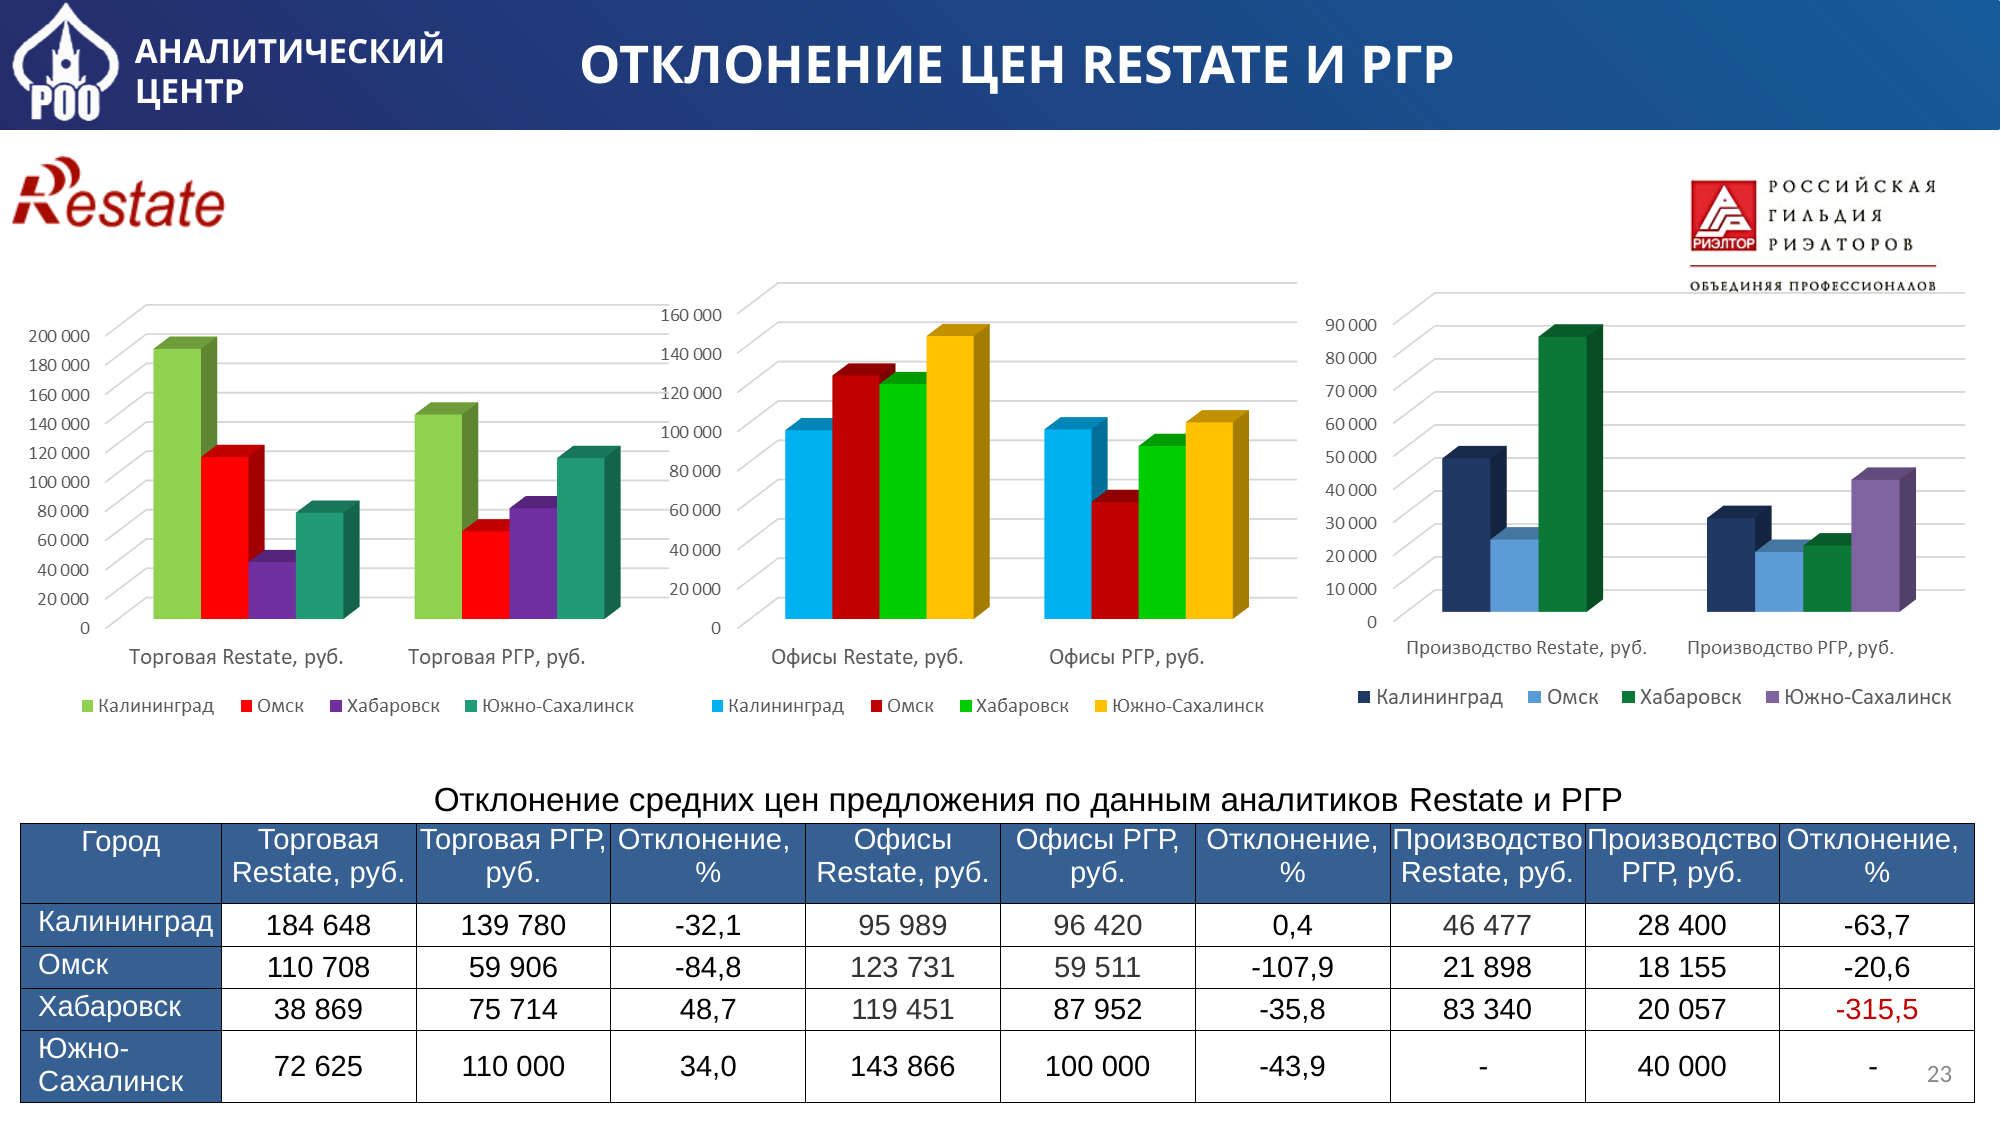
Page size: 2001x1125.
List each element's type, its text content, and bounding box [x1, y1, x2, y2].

table_cell - [1780, 1031, 1974, 1102]
table_cell 143 866 [806, 1031, 1000, 1102]
table_cell -315,5 [1780, 989, 1974, 1030]
table_cell 119 451 [806, 989, 1000, 1030]
table_cell 110 000 [417, 1031, 610, 1102]
table_cell 95 989 [806, 904, 1000, 946]
table_cell - [1391, 1031, 1585, 1102]
table_cell 59 511 [1001, 947, 1195, 988]
table_cell 46 477 [1391, 904, 1585, 946]
table_cell 40 000 [1586, 1031, 1779, 1102]
table_header Производство РГР, руб. [1586, 826, 1779, 903]
table_cell 21 898 [1391, 947, 1585, 988]
table_header Город [21, 824, 221, 903]
table_cell -107,9 [1196, 947, 1390, 988]
table_cell 20 057 [1586, 989, 1779, 1030]
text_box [625, 246, 1342, 746]
table_cell 96 420 [1001, 904, 1195, 946]
table_cell -84,8 [611, 947, 805, 988]
table_cell 34,0 [611, 1031, 805, 1102]
text_box ОТКЛОНЕНИЕ ЦЕН RESTATE И РГР [469, 23, 1656, 101]
table_cell 184 648 [222, 904, 416, 946]
table_cell -35,8 [1196, 989, 1390, 1030]
table_cell 48,7 [611, 989, 805, 1030]
table_cell 110 708 [222, 947, 416, 988]
table_cell Омск [21, 947, 221, 988]
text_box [0, 267, 717, 746]
table_header Офисы РГР, руб. [1001, 826, 1195, 903]
picture [1662, 133, 1968, 256]
table_header Офисы Restate, руб. [806, 826, 1000, 903]
table_cell -43,9 [1196, 1031, 1390, 1102]
picture [0, 149, 235, 244]
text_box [1347, 256, 2000, 739]
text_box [0, 0, 464, 149]
table_cell Калининград [21, 904, 221, 946]
table_cell -20,6 [1780, 947, 1974, 988]
text_box Отклонение средних цен предложения по данным аналитиков Restate и РГР [195, 770, 1862, 826]
table_cell 59 906 [417, 947, 610, 988]
table_cell 18 155 [1586, 947, 1779, 988]
table_cell 28 400 [1586, 904, 1779, 946]
table_cell -32,1 [611, 904, 805, 946]
table_cell -63,7 [1780, 904, 1974, 946]
table_header Торговая РГР, руб. [417, 826, 610, 903]
text_box [466, 0, 2000, 130]
table_cell Хабаровск [21, 989, 221, 1030]
table_cell 0,4 [1196, 904, 1390, 946]
table_cell Южно-Сахалинск [21, 1031, 221, 1102]
table_cell 72 625 [222, 1031, 416, 1102]
table_cell 38 869 [222, 989, 416, 1030]
table_header Торговая Restate, руб. [222, 826, 416, 903]
table_header Отклонение, % [611, 826, 805, 903]
table_cell 123 731 [806, 947, 1000, 988]
table_header Производство Restate, руб. [1391, 826, 1585, 903]
table_cell 75 714 [417, 989, 610, 1030]
table_cell 100 000 [1001, 1031, 1195, 1102]
table_cell 87 952 [1001, 989, 1195, 1030]
table_header Отклонение, % [1780, 824, 1974, 903]
table_cell 139 780 [417, 904, 610, 946]
table_header Отклонение, % [1196, 826, 1390, 903]
table_cell 83 340 [1391, 989, 1585, 1030]
